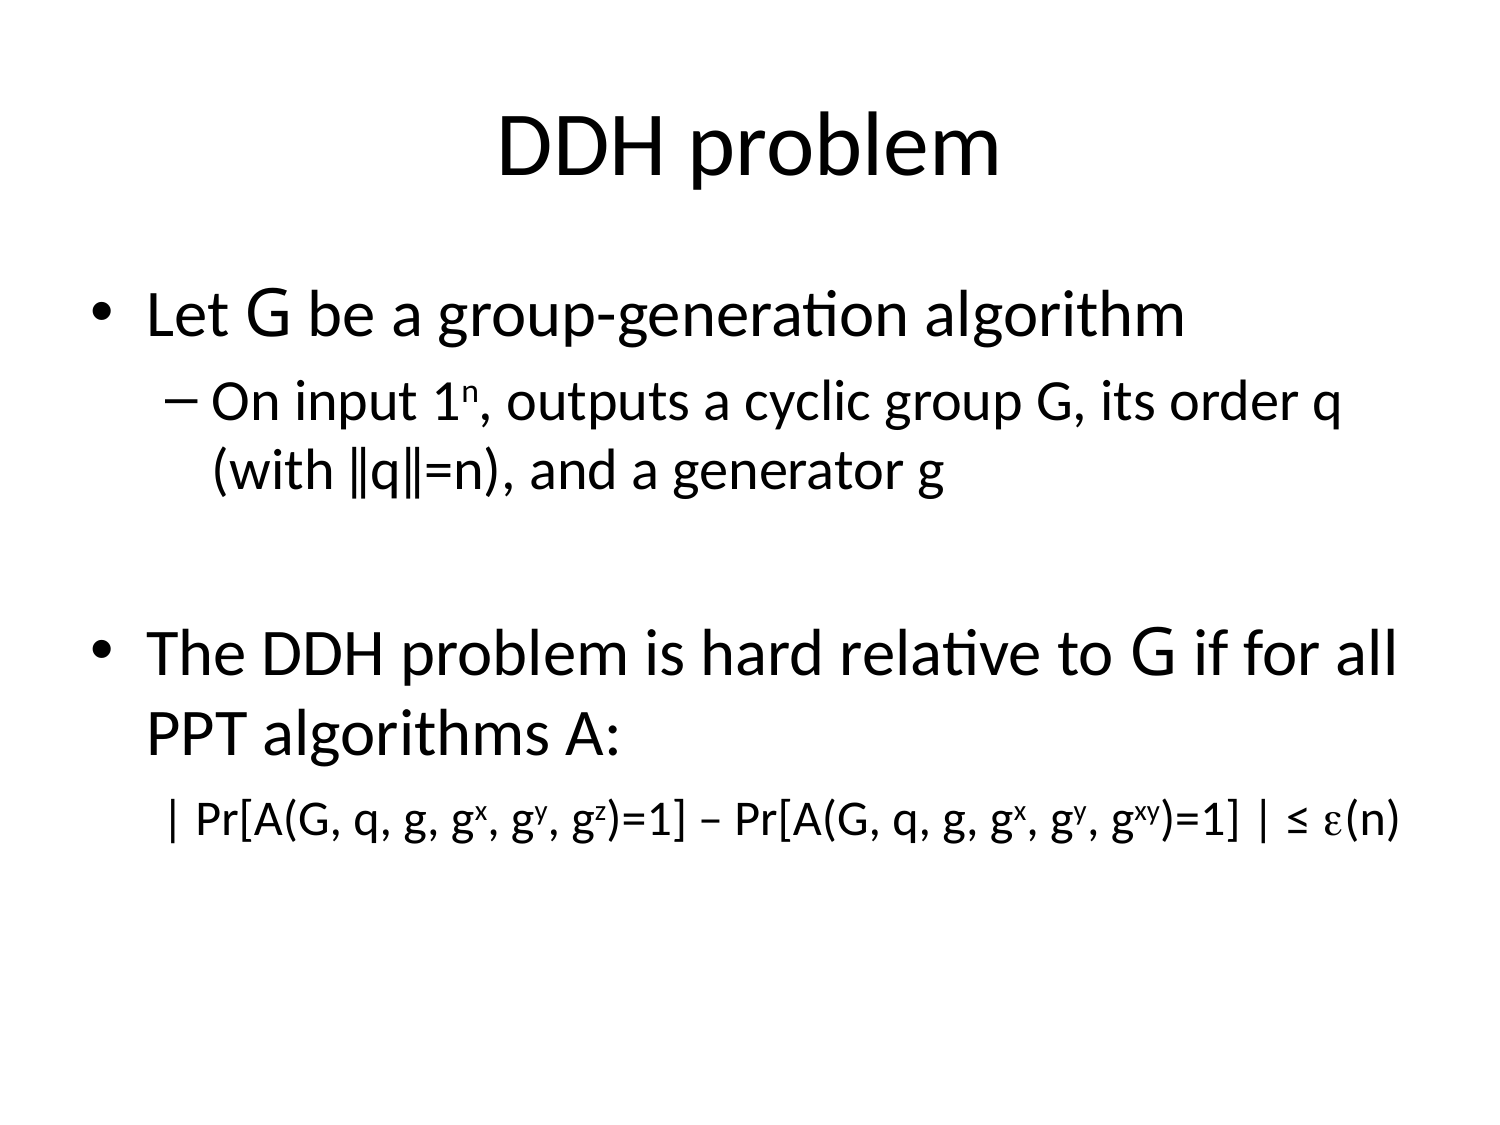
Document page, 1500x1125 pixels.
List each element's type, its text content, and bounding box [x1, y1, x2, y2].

title DDH problem [75, 45, 1425, 233]
list Let G be a group-generation algorithm On input 1n, outputs a cyclic group G, its order q (with ǁqǁ=n), and a generator g The DDH problem is hard relative to G if for all PPT algorithms A: | Pr[A(G, q, g, gx, gy, gz)=1] – Pr[A(G, q, g, gx, gy, gxy)=1] | ≤ (n) [75, 262, 1425, 1005]
